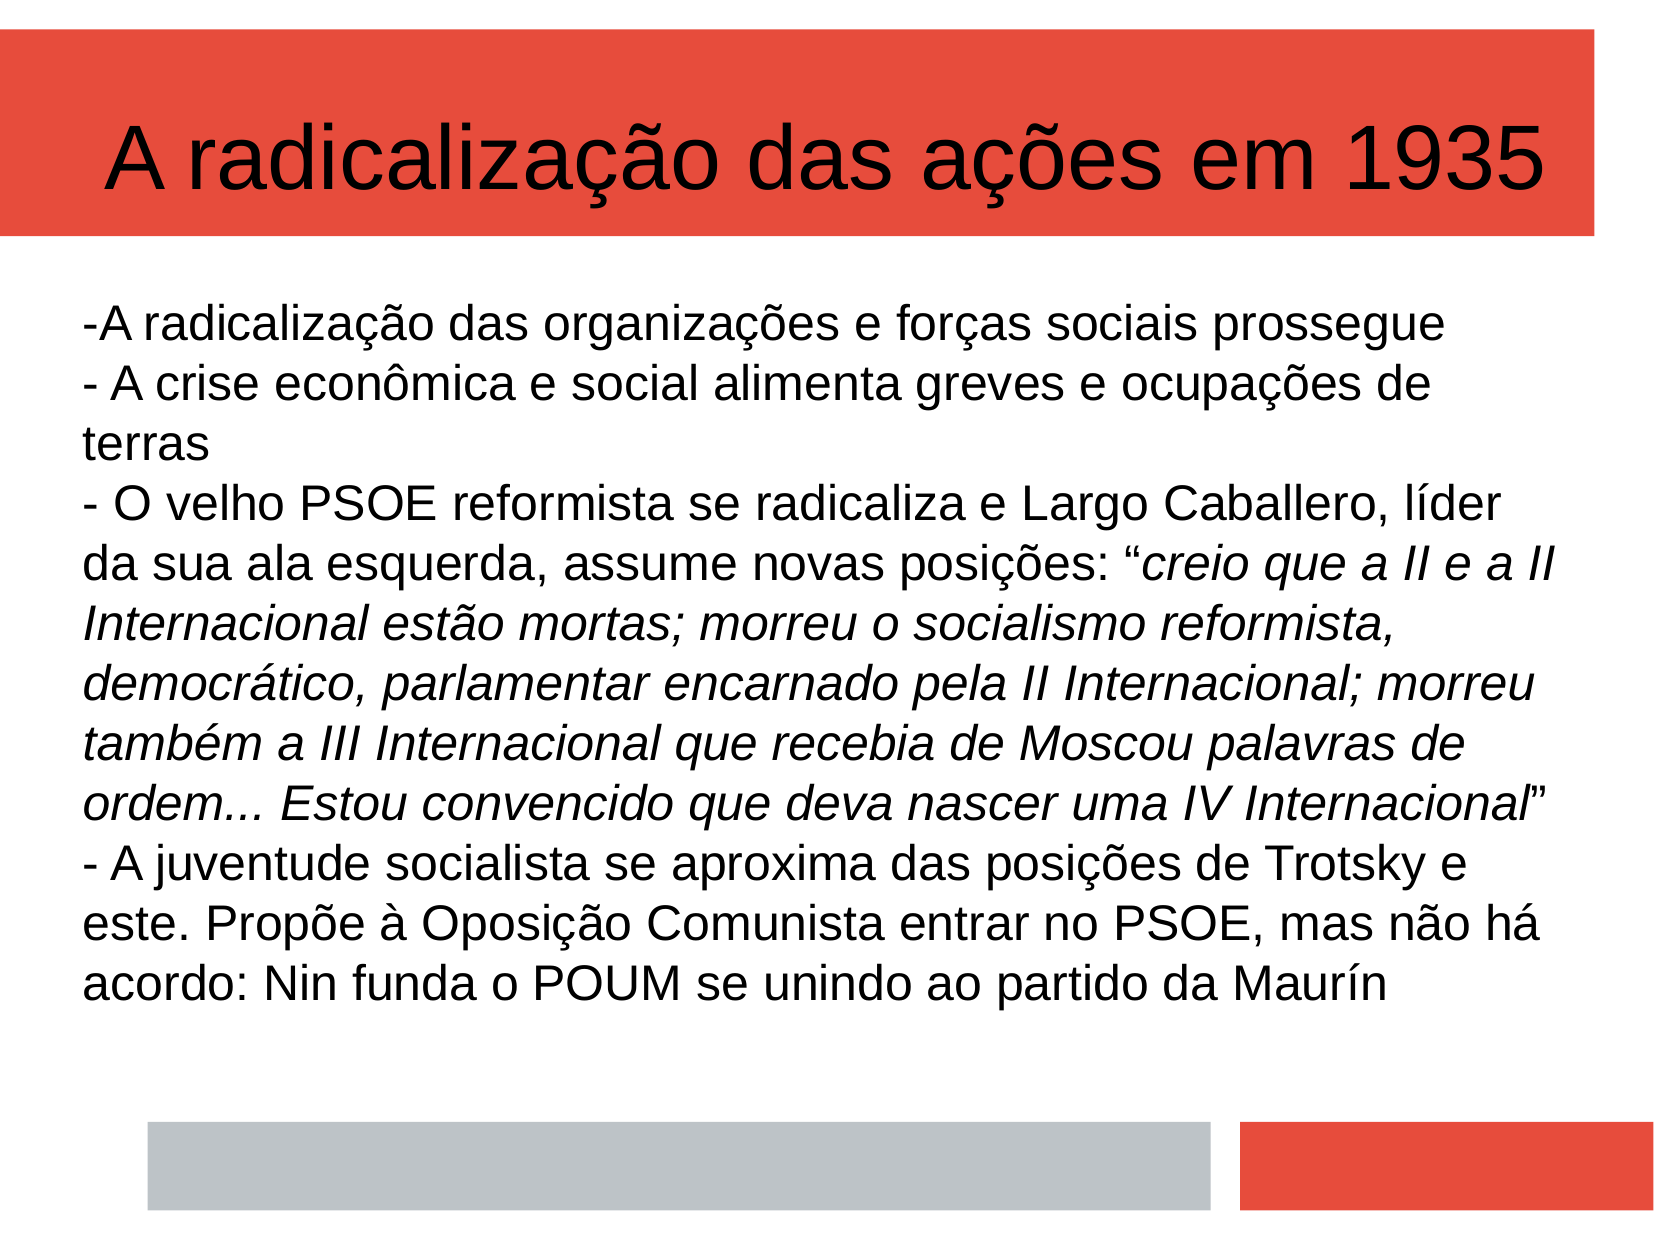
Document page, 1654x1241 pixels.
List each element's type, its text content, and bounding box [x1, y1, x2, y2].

text_box -A radicalização das organizações e forças sociais prossegue - A crise econômica e social alimenta greves e ocupações de terras - O velho PSOE reformista se radicaliza e Largo Caballero, líder da sua ala esquerda, assume novas posições: “creio que a II e a II Internacional estão mortas; morreu o socialismo reformista, democrático, parlamentar encarnado pela II Internacional; morreu também a III Internacional que recebia de Moscou palavras de ordem... Estou convencido que deva nascer uma IV Internacional” - A juventude socialista se aproxima das posições de Trotsky e este. Propõe à Oposição Comunista entrar no PSOE, mas não há acordo: Nin funda o POUM se unindo ao partido da Maurín [82, 290, 1571, 1010]
text_box A radicalização das ações em 1935 [82, 49, 1571, 257]
